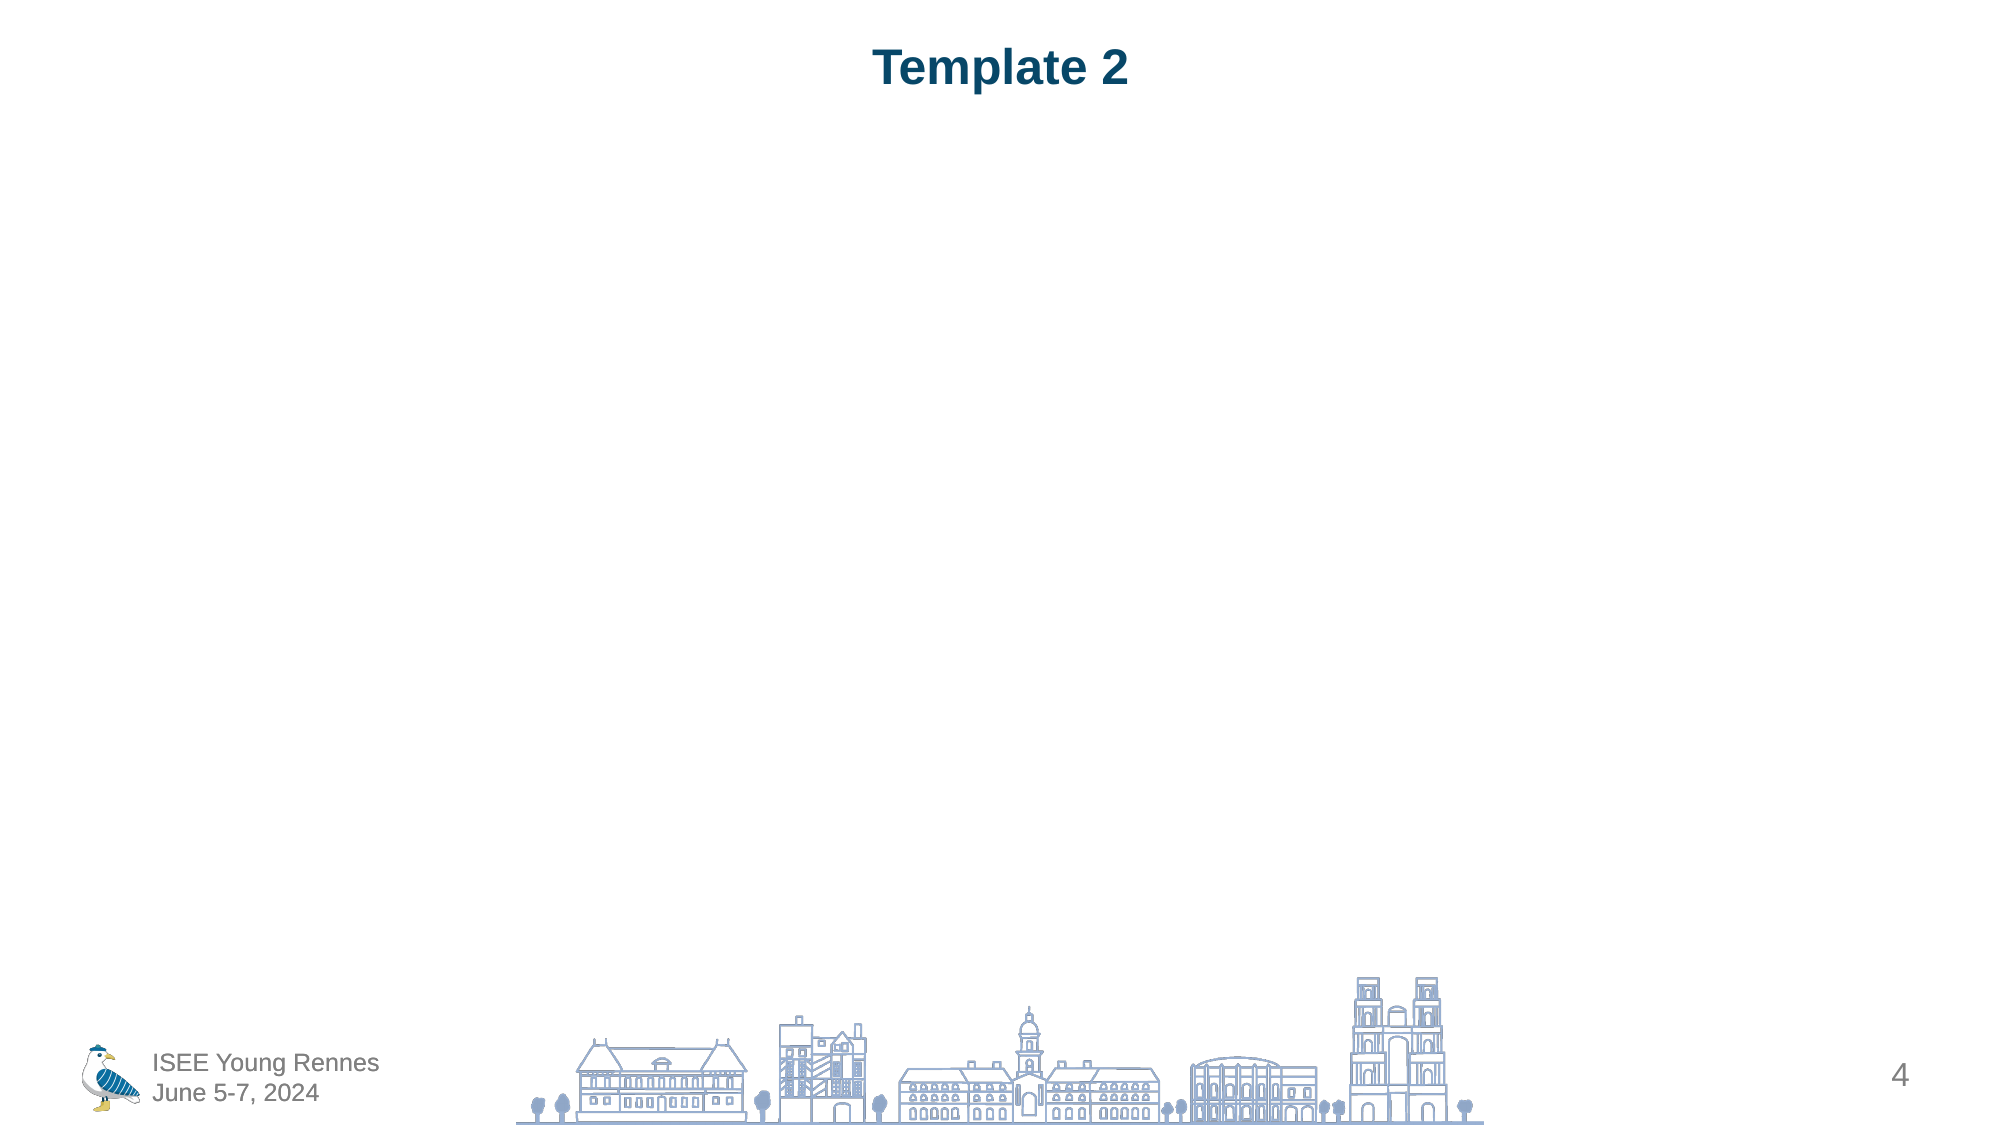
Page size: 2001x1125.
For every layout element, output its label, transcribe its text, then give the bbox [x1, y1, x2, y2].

title Template 2 [76, 6, 1925, 131]
slide_number 4 [1475, 1042, 1925, 1103]
picture [76, 1042, 145, 1114]
